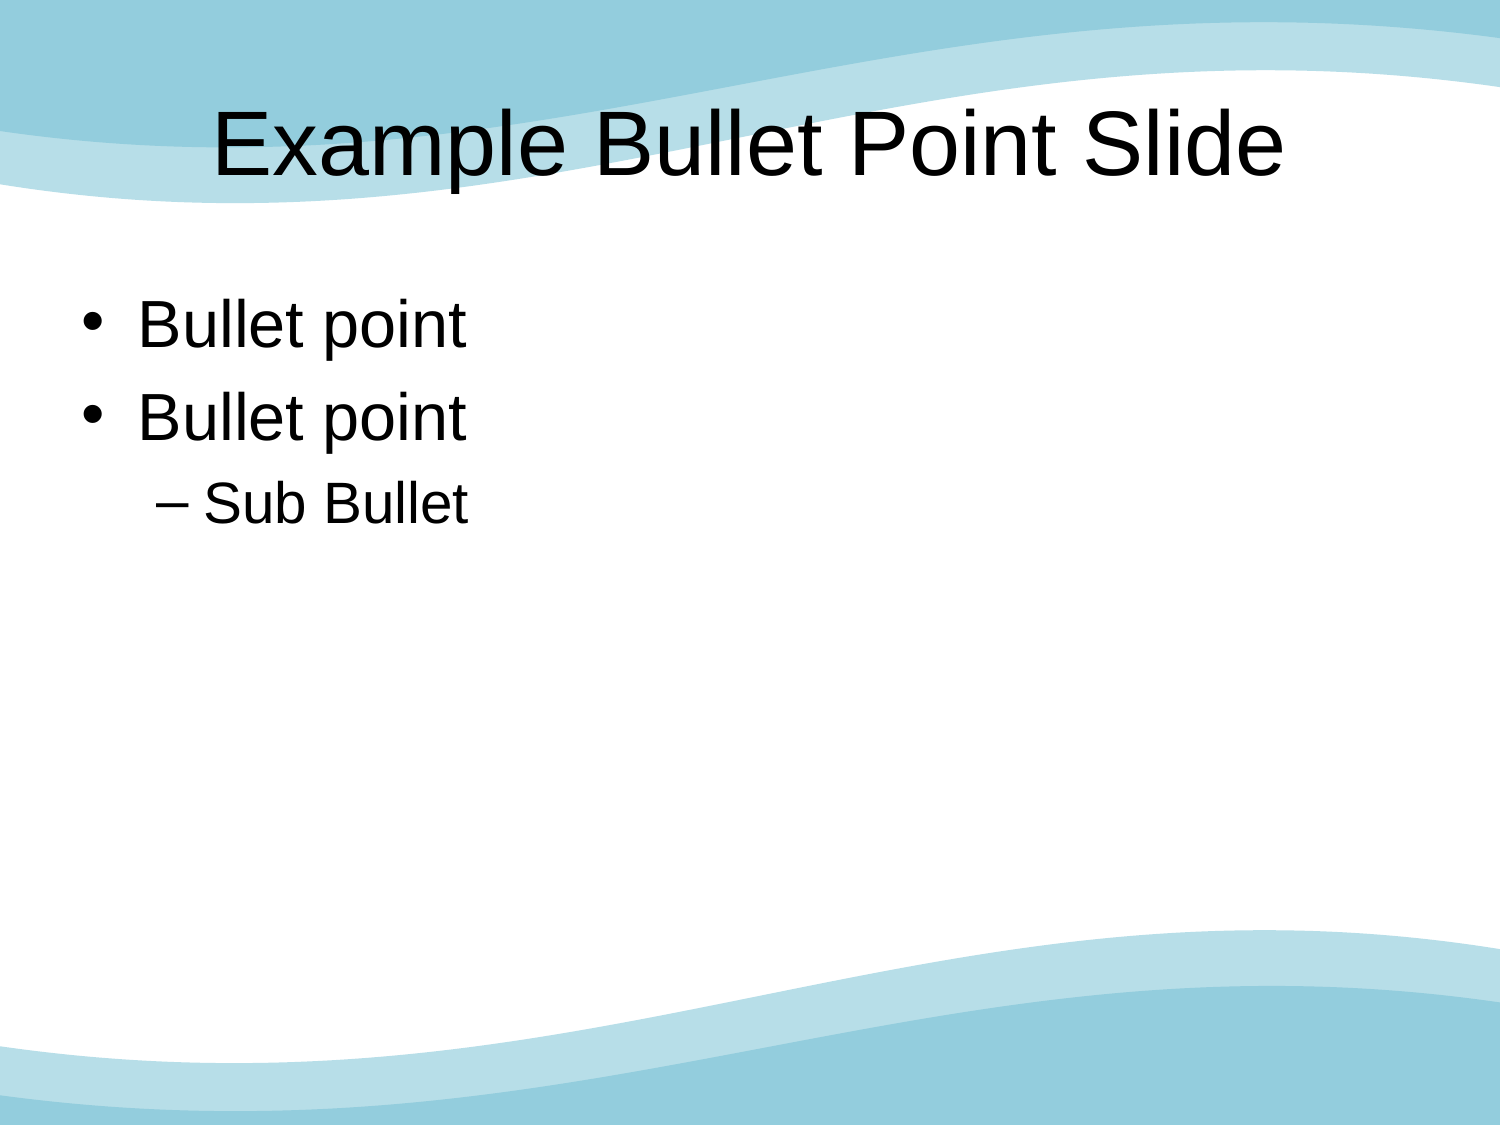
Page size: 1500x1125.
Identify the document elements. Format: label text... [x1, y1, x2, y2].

title Example Bullet Point Slide [75, 45, 1425, 233]
list Bullet point Bullet point Sub Bullet [66, 272, 1417, 990]
